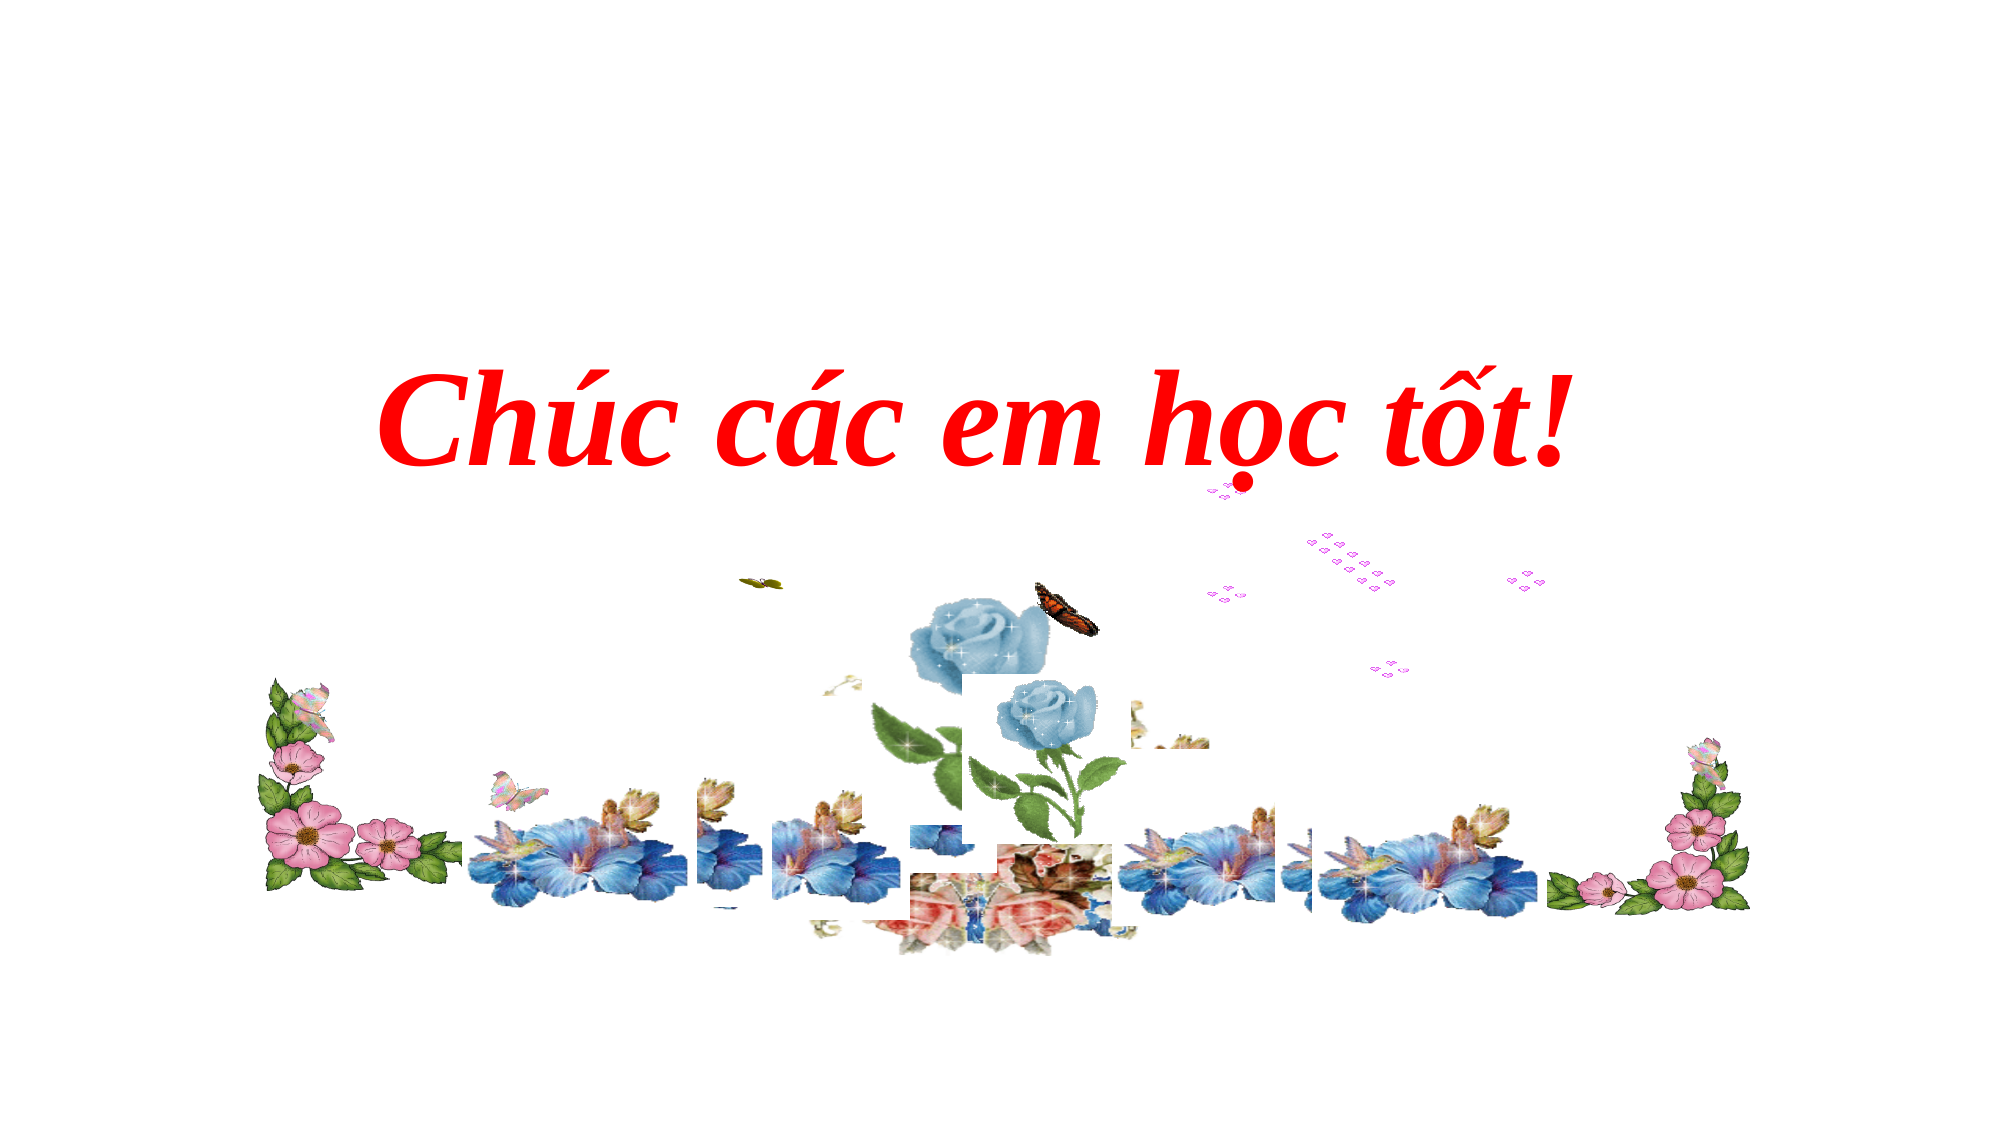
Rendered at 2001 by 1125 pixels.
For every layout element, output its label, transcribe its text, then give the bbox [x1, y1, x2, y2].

picture [249, 468, 1758, 956]
picture [737, 571, 788, 594]
text_box Chúc các em học tốt! [228, 320, 1729, 501]
